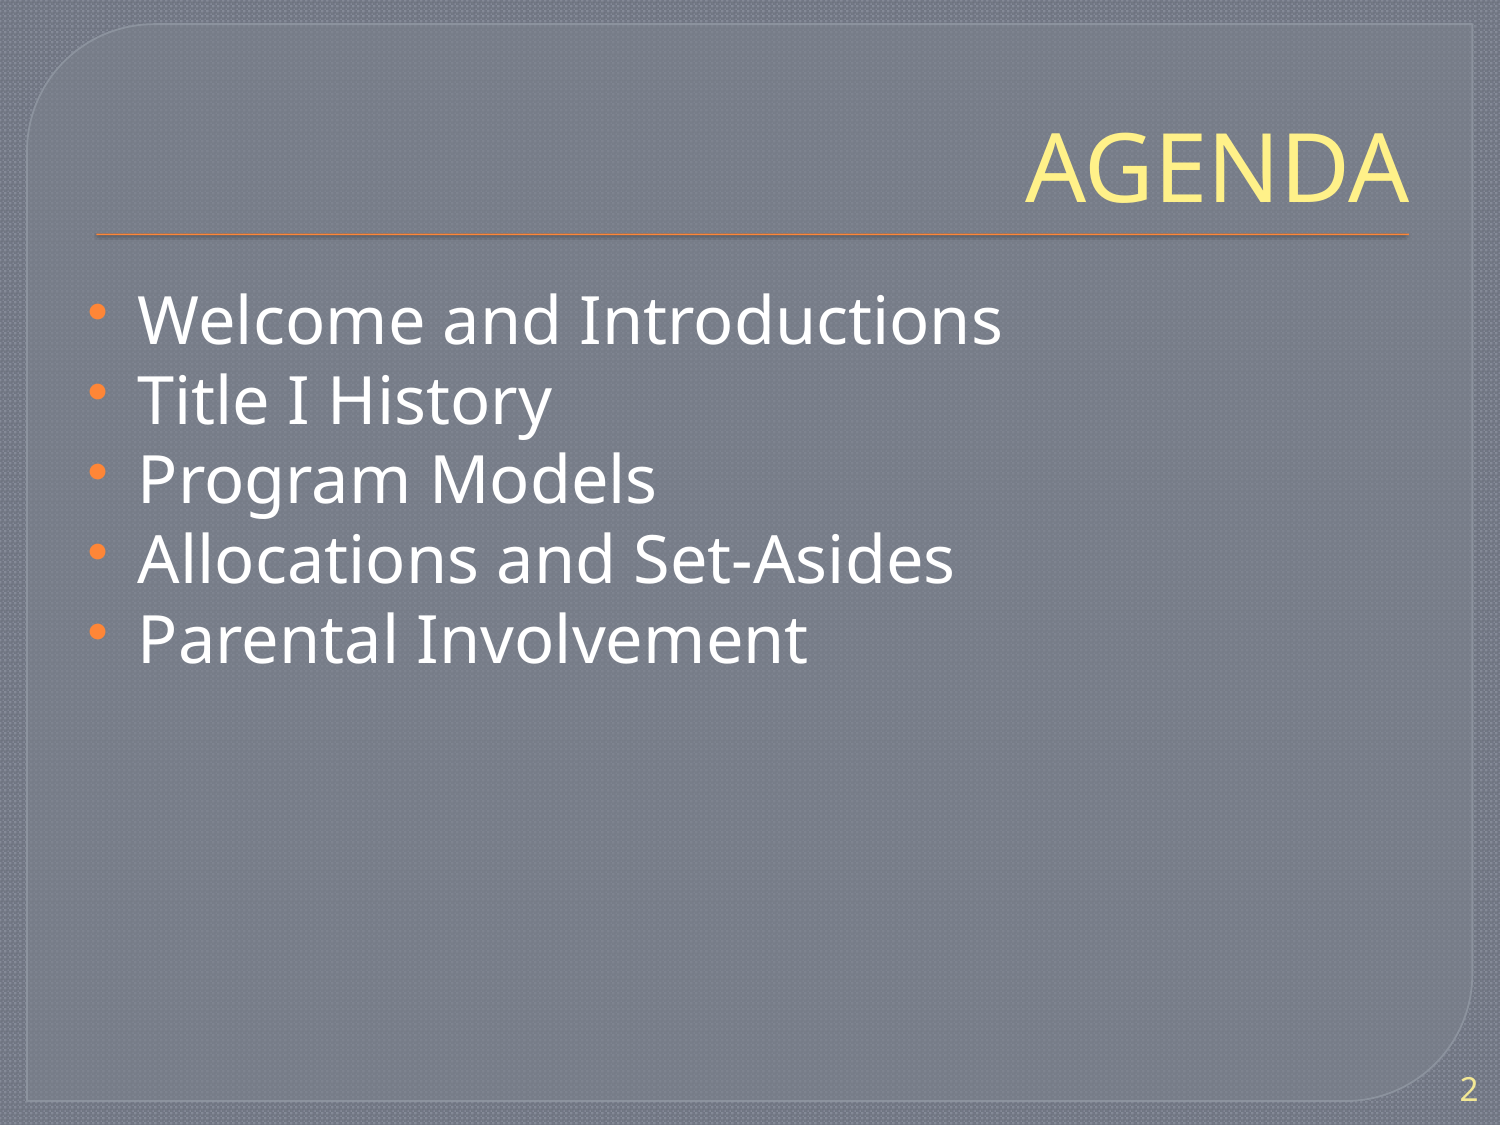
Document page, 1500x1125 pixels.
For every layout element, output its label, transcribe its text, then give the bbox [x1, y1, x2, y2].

slide_number 2 [1417, 1068, 1494, 1114]
title AGENDA [75, 41, 1425, 230]
list Welcome and Introductions Title I History Program Models Allocations and Set-Asides Parental Involvement [75, 270, 1425, 1013]
